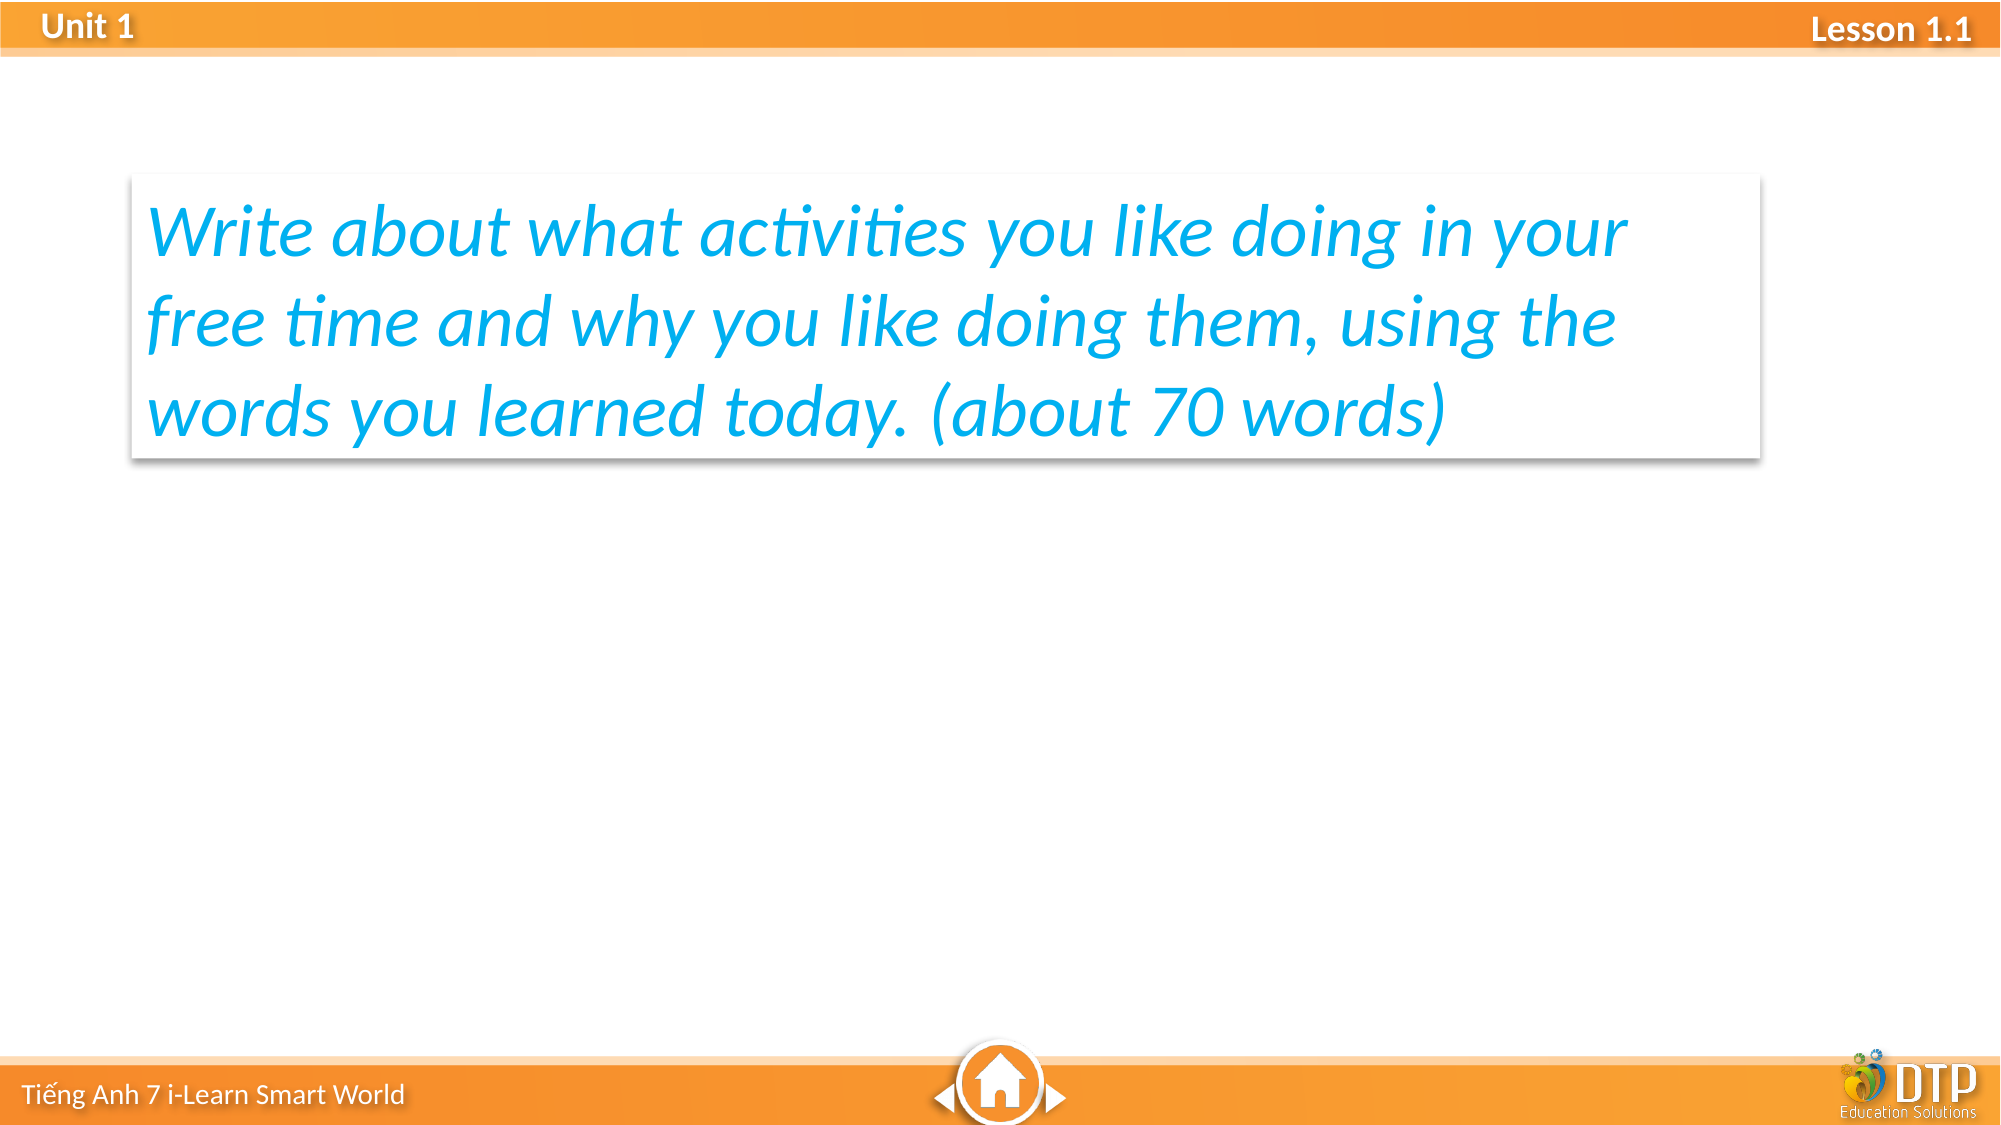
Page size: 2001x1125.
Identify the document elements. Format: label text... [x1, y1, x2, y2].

picture [0, 2, 2001, 1125]
text_box Write about what activities you like doing in your free time and why you like doing them, using the words you learned today. (about 70 words) [131, 173, 1761, 459]
